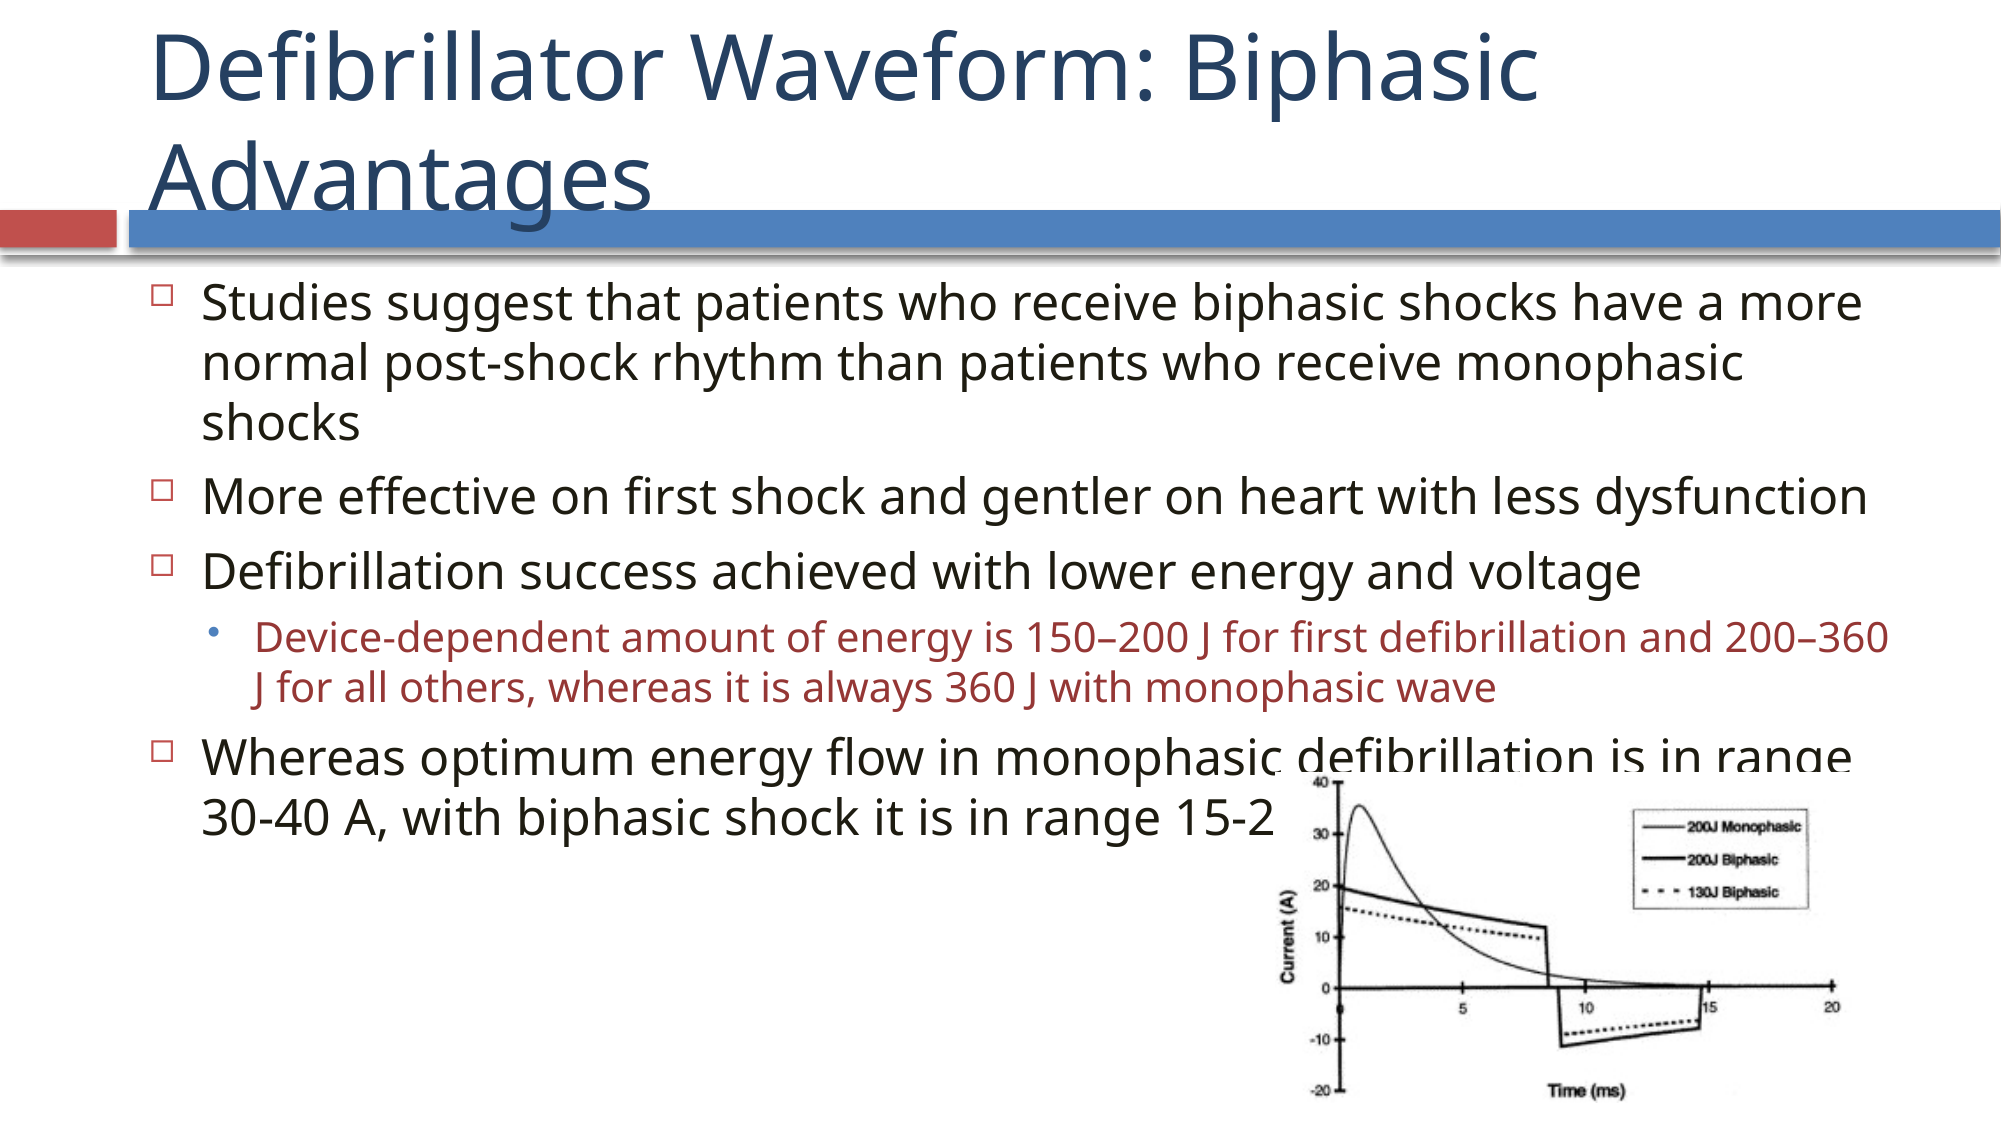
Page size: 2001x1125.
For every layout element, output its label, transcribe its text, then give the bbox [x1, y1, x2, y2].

picture [1275, 772, 1852, 1103]
title Defibrillator Waveform: Biphasic Advantages [133, 37, 1918, 200]
list Studies suggest that patients who receive biphasic shocks have a more normal post-shock rhythm than patients who receive monophasic shocks More effective on first shock and gentler on heart with less dysfunction Defibrillation success achieved with lower energy and voltage Device-dependent amount of energy is 150–200 J for first defibrillation and 200–360 J for all others, whereas it is always 360 J with monophasic wave Whereas optimum energy flow in monophasic defibrillation is in range 30-40 A, with biphasic shock it is in range 15-20 A [133, 262, 1918, 1000]
